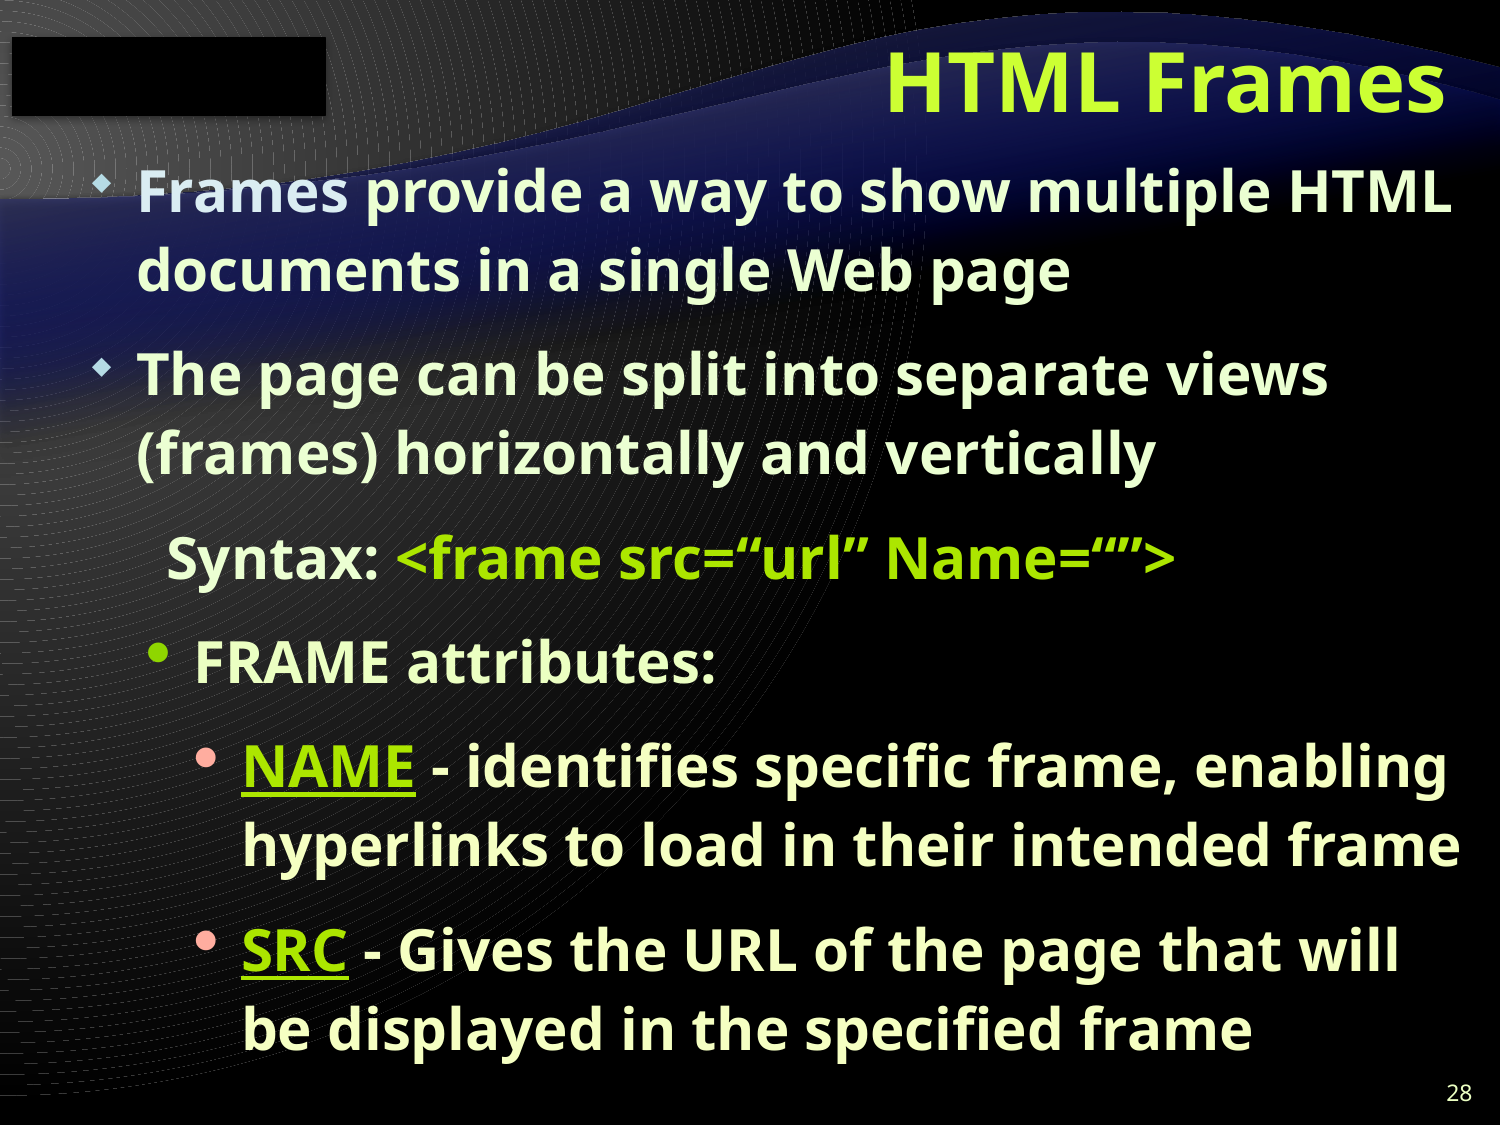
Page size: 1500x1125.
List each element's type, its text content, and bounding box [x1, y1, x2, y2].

text_box [12, 37, 326, 116]
slide_number 28 [1412, 1074, 1488, 1113]
list Frames provide a way to show multiple HTML documents in a single Web page The page can be split into separate views (frames) horizontally and vertically Syntax: <frame src=“url” Name=“”> FRAME attributes: NAME - identifies specific frame, enabling hyperlinks to load in their intended frame SRC - Gives the URL of the page that will be displayed in the specified frame [75, 137, 1500, 1125]
title HTML Frames [300, 12, 1463, 137]
